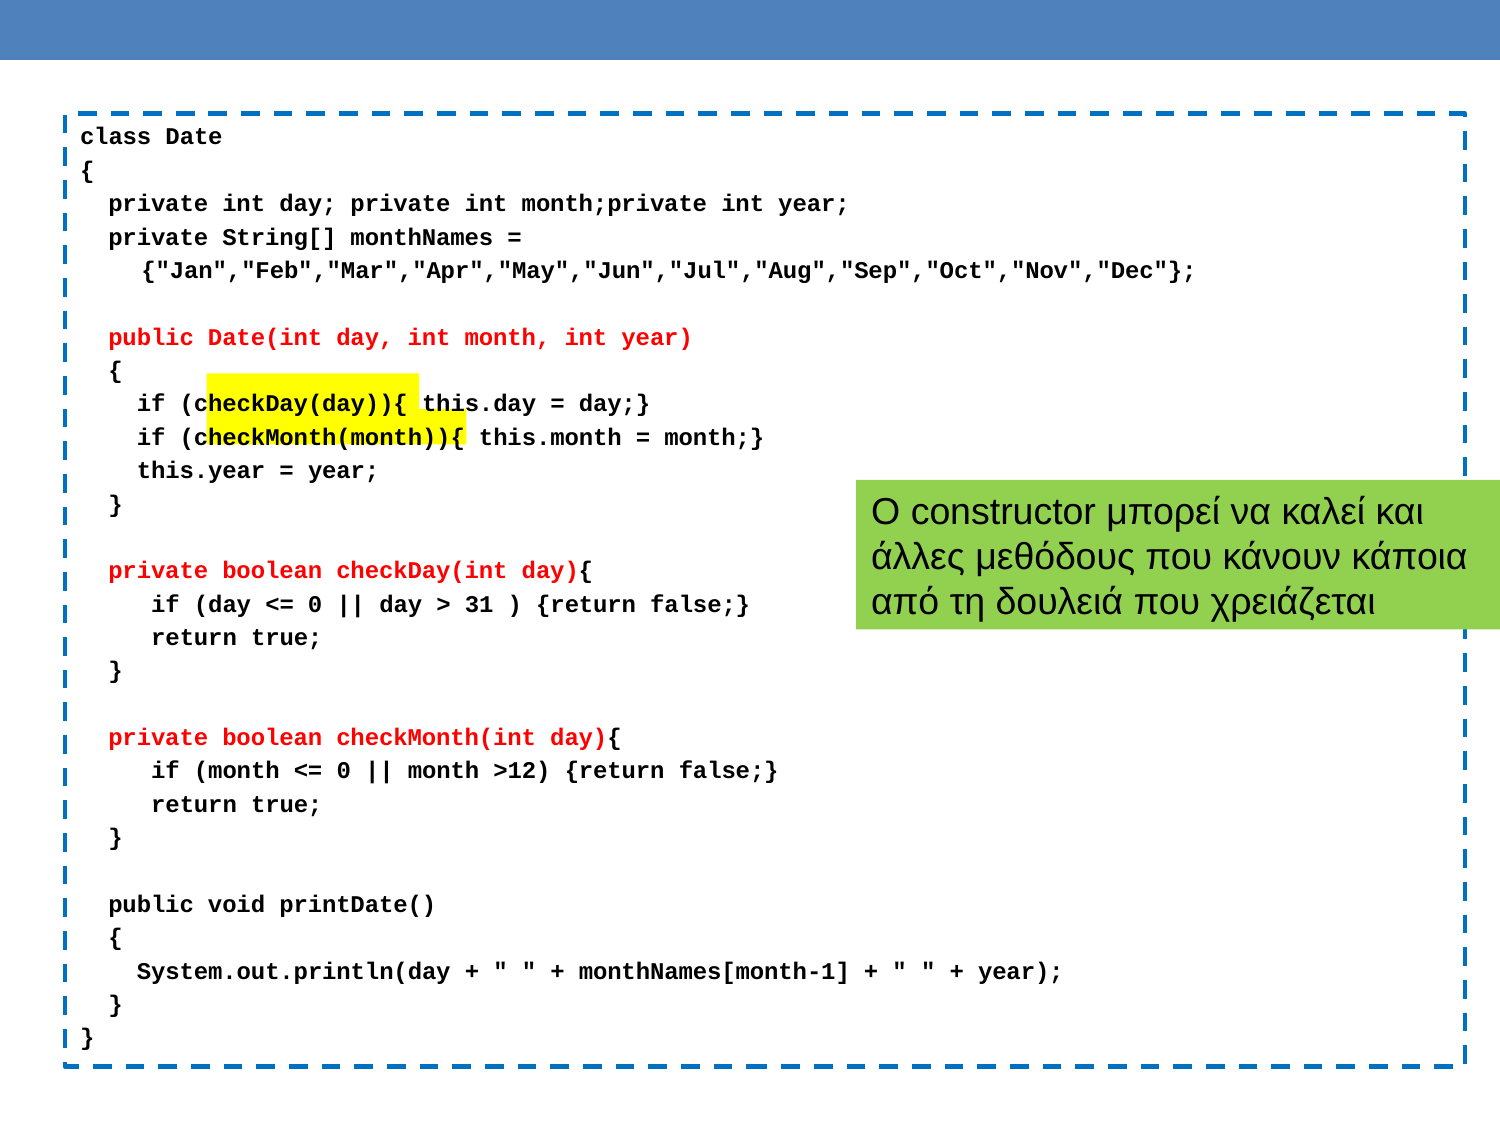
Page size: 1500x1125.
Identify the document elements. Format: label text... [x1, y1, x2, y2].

text_box Ο constructor μπορεί να καλεί και άλλες μεθόδους που κάνουν κάποια από τη δουλειά που χρειάζεται [856, 479, 1500, 630]
list class Date { private int day; private int month;private int year; private String[] monthNames = {"Jan","Feb","Mar","Apr","May","Jun","Jul","Aug","Sep","Oct","Nov","Dec"}; public Date(int day, int month, int year) { if (checkDay(day)){ this.day = day;} if (checkMonth(month)){ this.month = month;} this.year = year; } private boolean checkDay(int day){ if (day <= 0 || day > 31 ) {return false;} return true; } private boolean checkMonth(int day){ if (month <= 0 || month >12) {return false;} return true; } public void printDate() { System.out.println(day + " " + monthNames[month-1] + " " + year); } } [64, 113, 1465, 1067]
